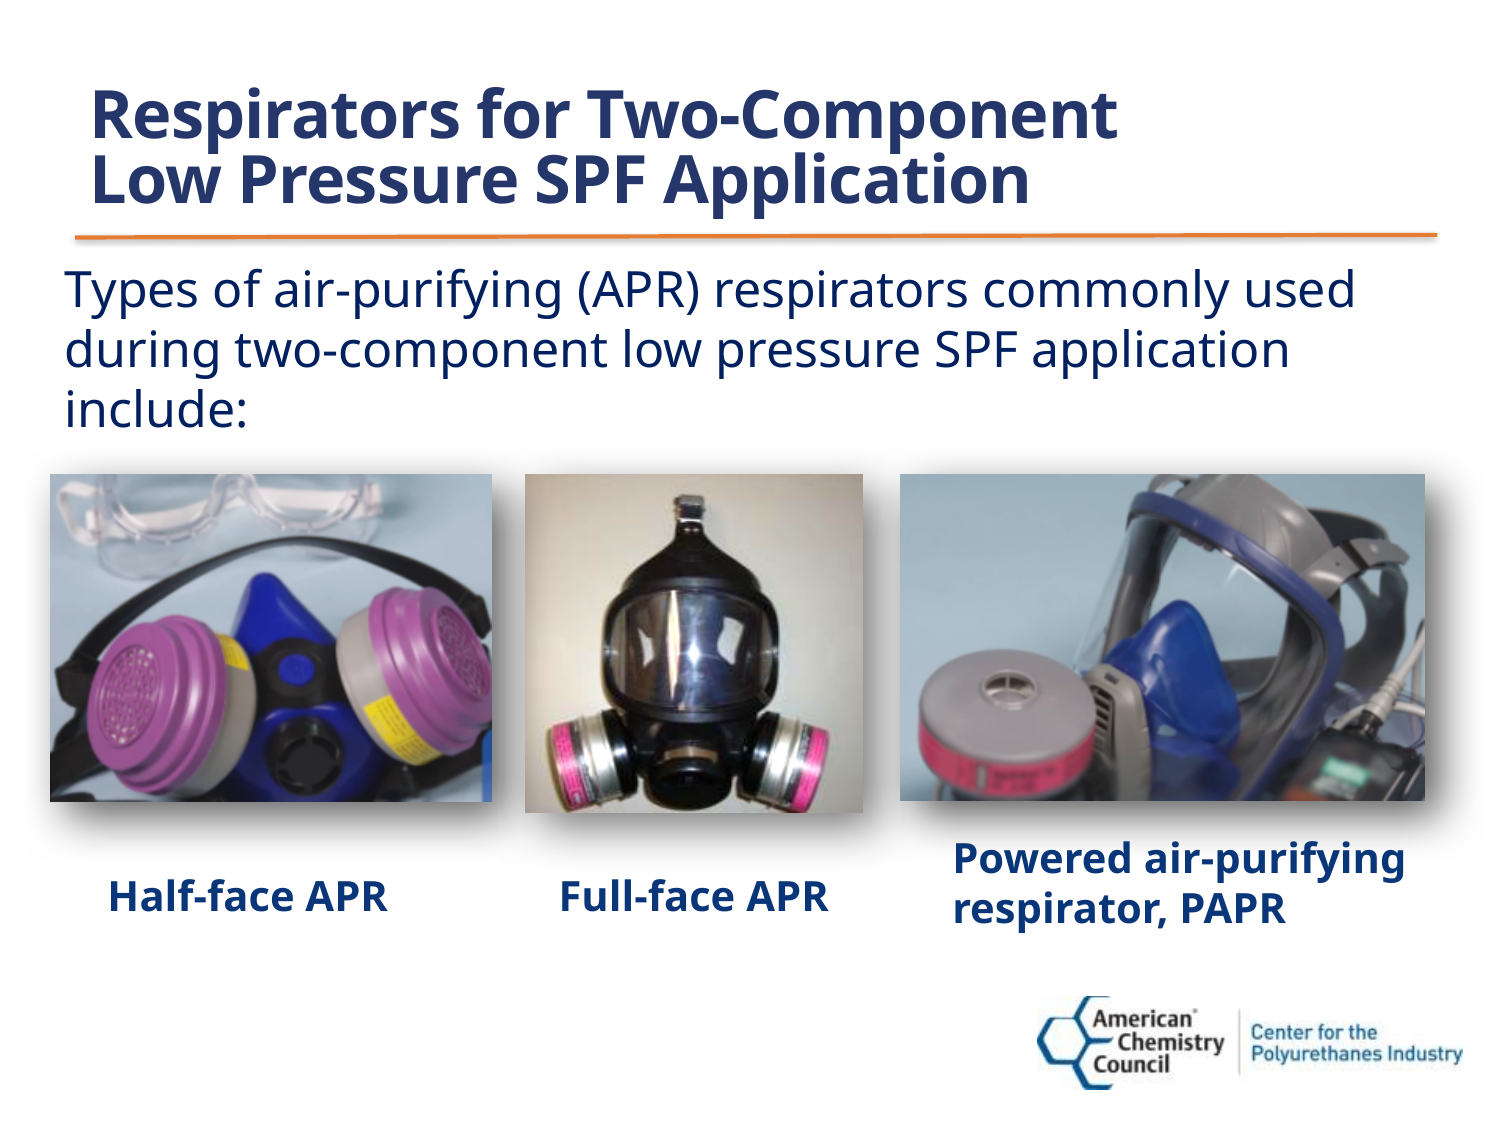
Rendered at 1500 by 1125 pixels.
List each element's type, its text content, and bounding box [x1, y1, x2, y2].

text_box Powered air-purifying respirator, PAPR [937, 824, 1425, 940]
picture [49, 474, 493, 803]
text_box Half-face APR [92, 862, 403, 928]
picture [524, 474, 863, 813]
title Respirators for Two-Component Low Pressure SPF Application [75, 35, 1250, 224]
text_box Types of air-purifying (APR) respirators commonly used during two-component low pressure SPF application include: [49, 249, 1475, 475]
picture [1037, 996, 1463, 1090]
picture [899, 474, 1426, 801]
text_box Full-face APR [543, 862, 844, 928]
